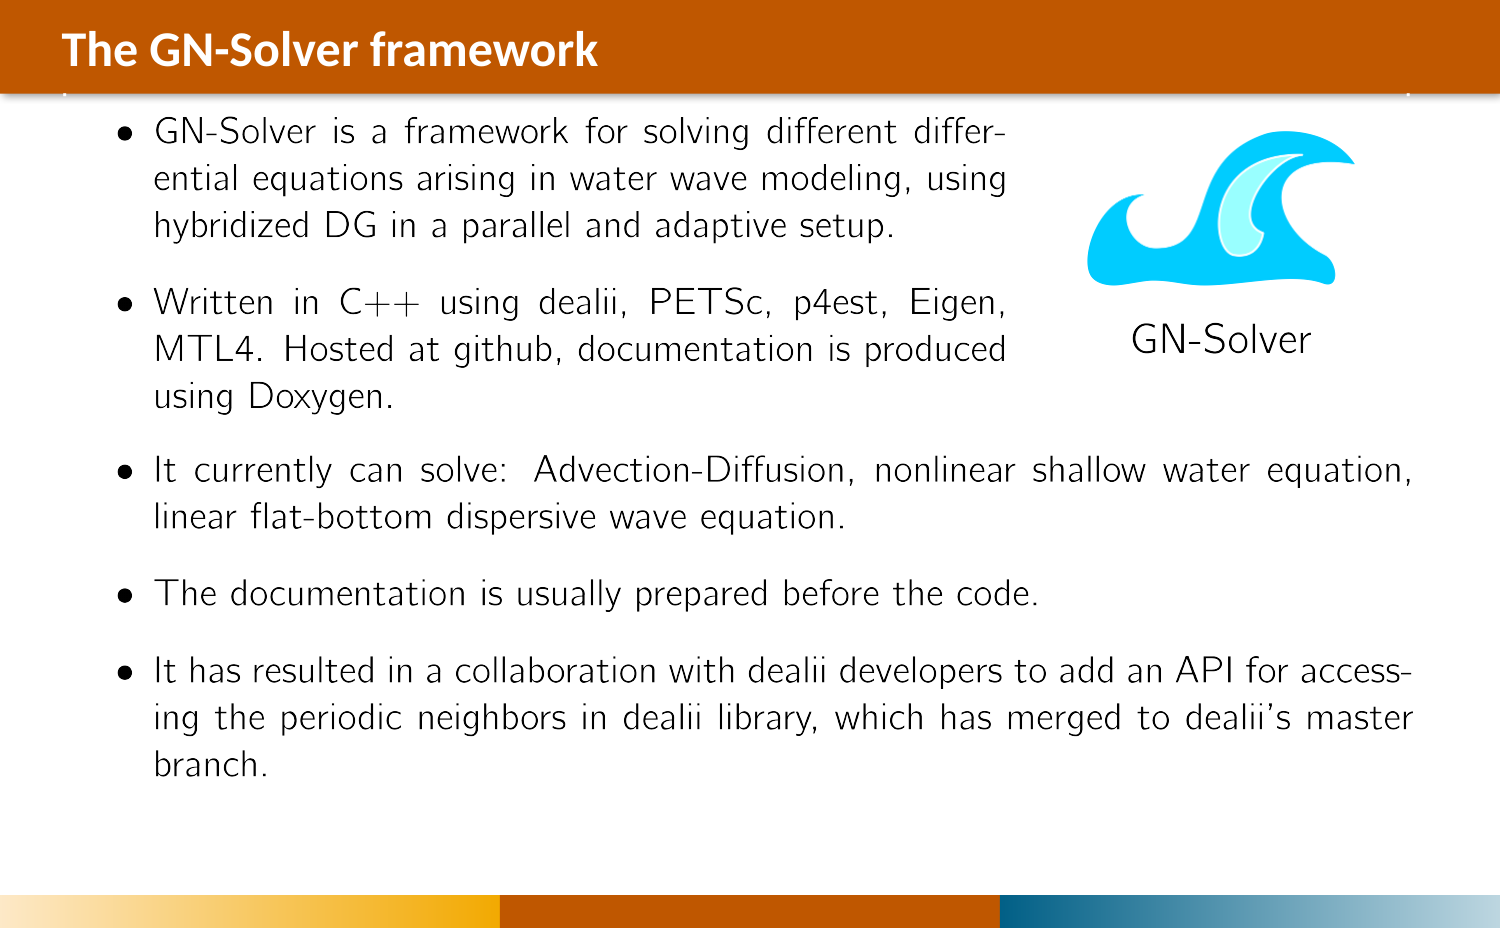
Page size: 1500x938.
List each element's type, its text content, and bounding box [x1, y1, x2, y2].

text_box The GN-Solver framework [0, 0, 1500, 96]
picture [62, 93, 1414, 777]
table_header [500, 896, 1000, 927]
table_header [0, 896, 500, 927]
table_header [1000, 896, 1500, 927]
